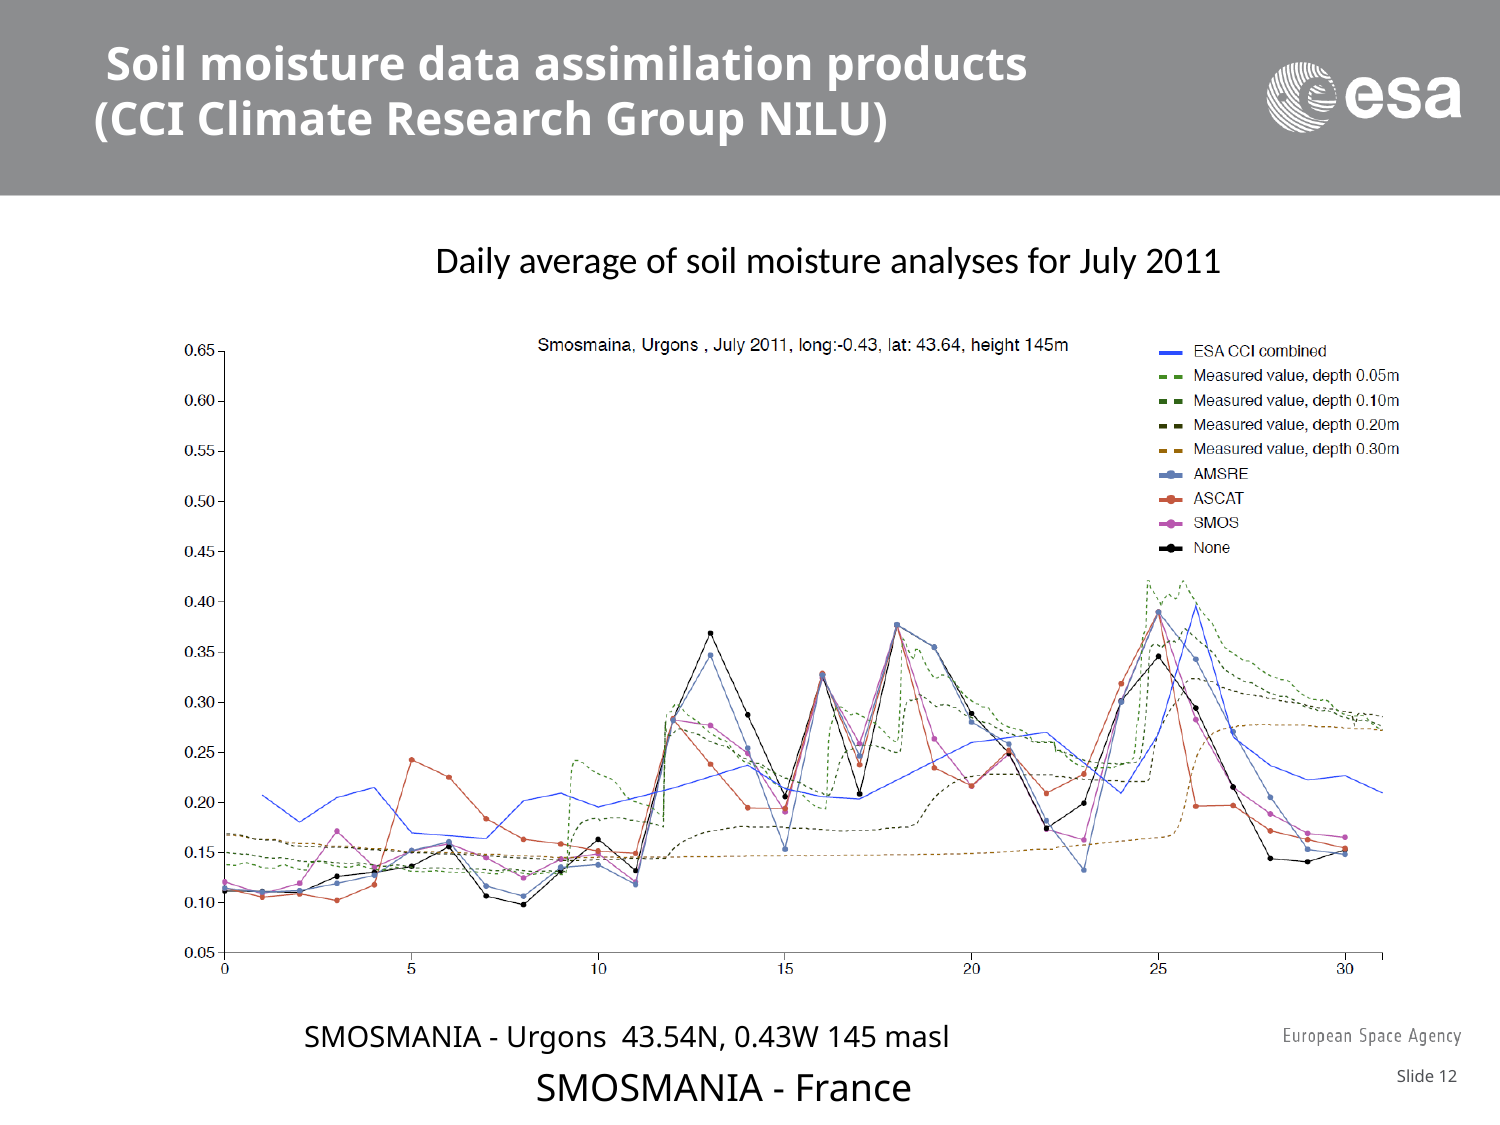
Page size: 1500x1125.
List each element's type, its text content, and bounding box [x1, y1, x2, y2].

picture [0, 0, 1500, 198]
picture [147, 314, 1425, 995]
text_box SMOSMANIA - Urgons 43.54N, 0.43W 145 masl [289, 1011, 1500, 1062]
text_box Daily average of soil moisture analyses for July 2011 [420, 228, 1238, 289]
title Soil moisture data assimilation products (CCI Climate Research Group NILU) [78, 26, 1298, 154]
text_box SMOSMANIA - France [521, 1056, 928, 1117]
